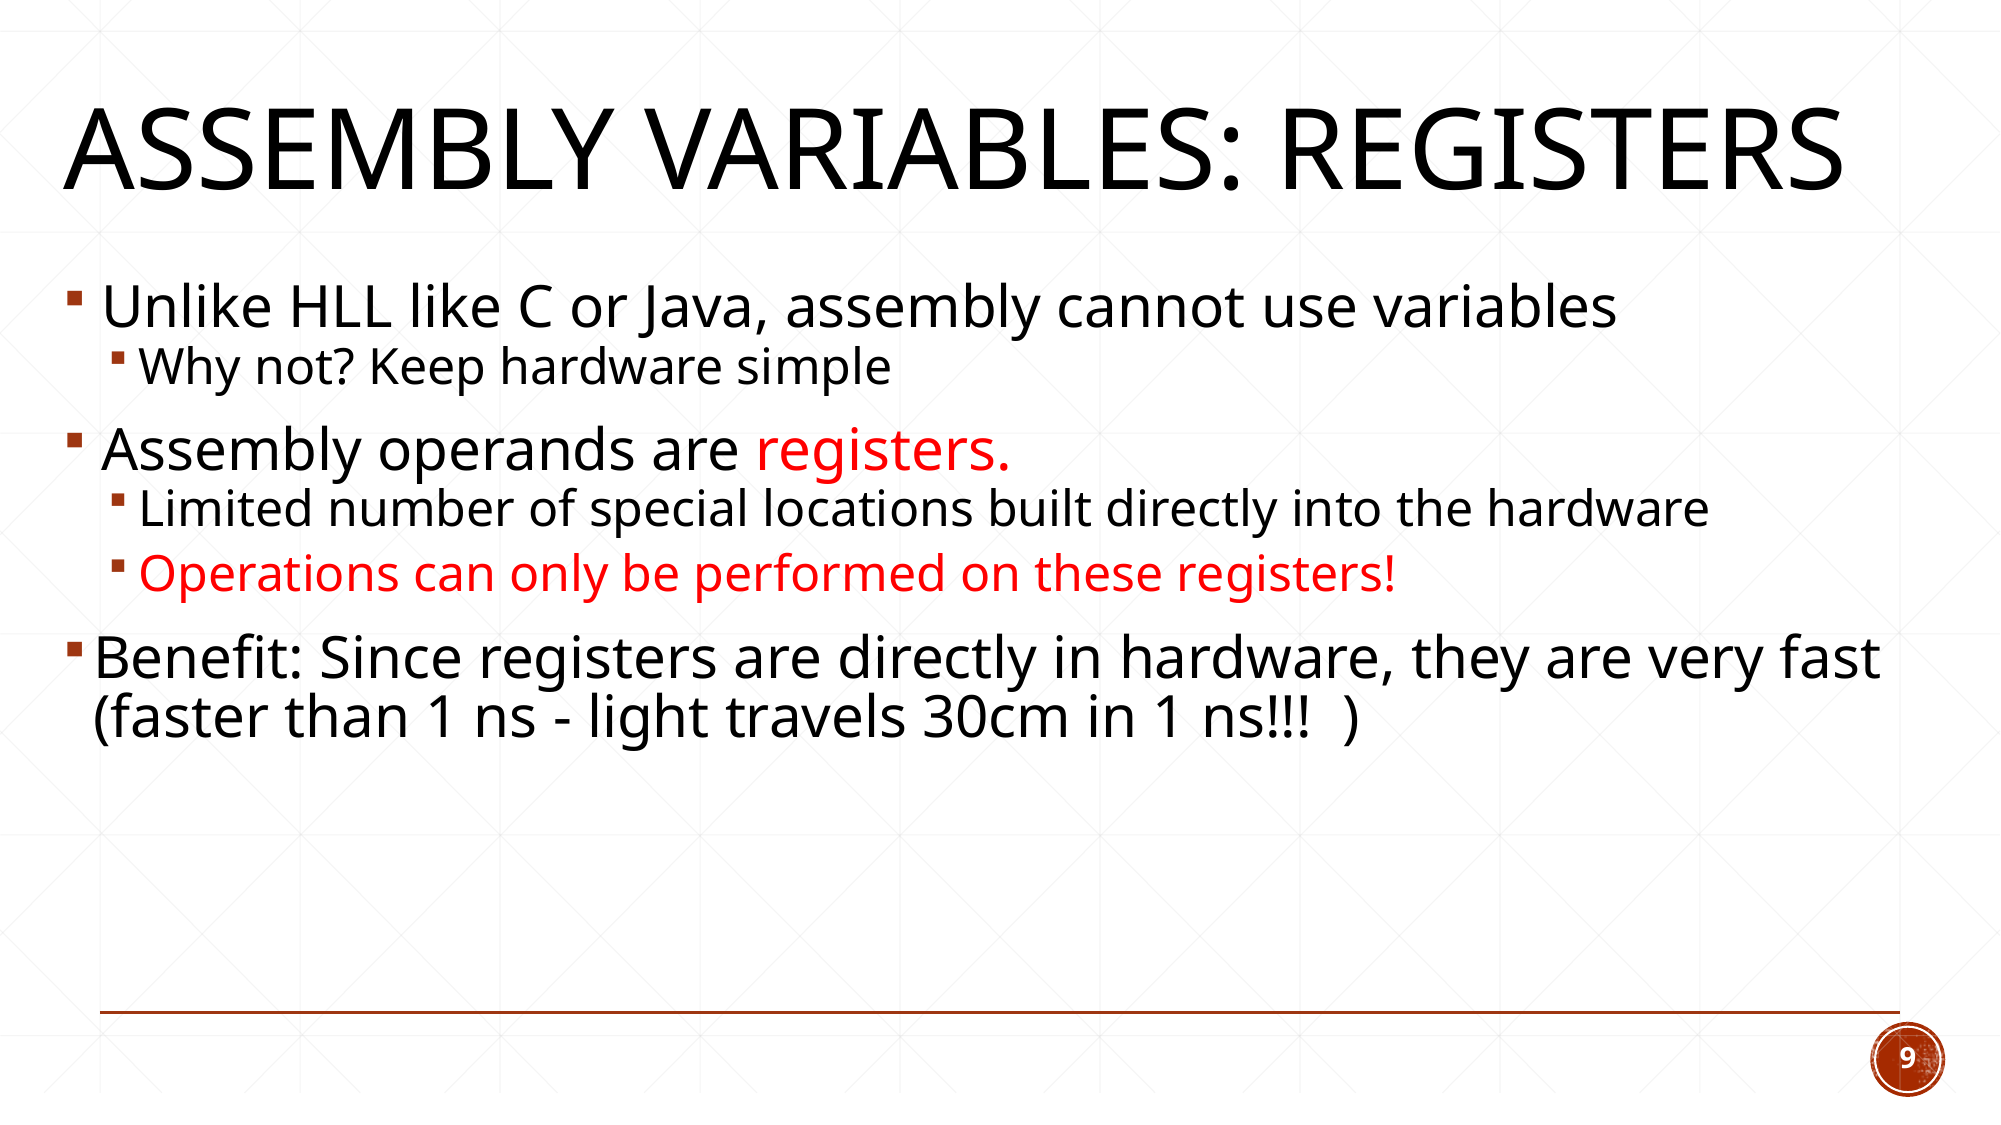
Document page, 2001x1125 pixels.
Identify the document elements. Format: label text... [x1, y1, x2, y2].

list Unlike HLL like C or Java, assembly cannot use variables Why not? Keep hardware simple Assembly operands are registers. Limited number of special locations built directly into the hardware Operations can only be performed on these registers! Benefit: Since registers are directly in hardware, they are very fast (faster than 1 ns - light travels 30cm in 1 ns!!! ) [48, 269, 1961, 1013]
slide_number 9 [1855, 1028, 1961, 1089]
title Assembly Variables: Registers [48, 52, 1961, 254]
